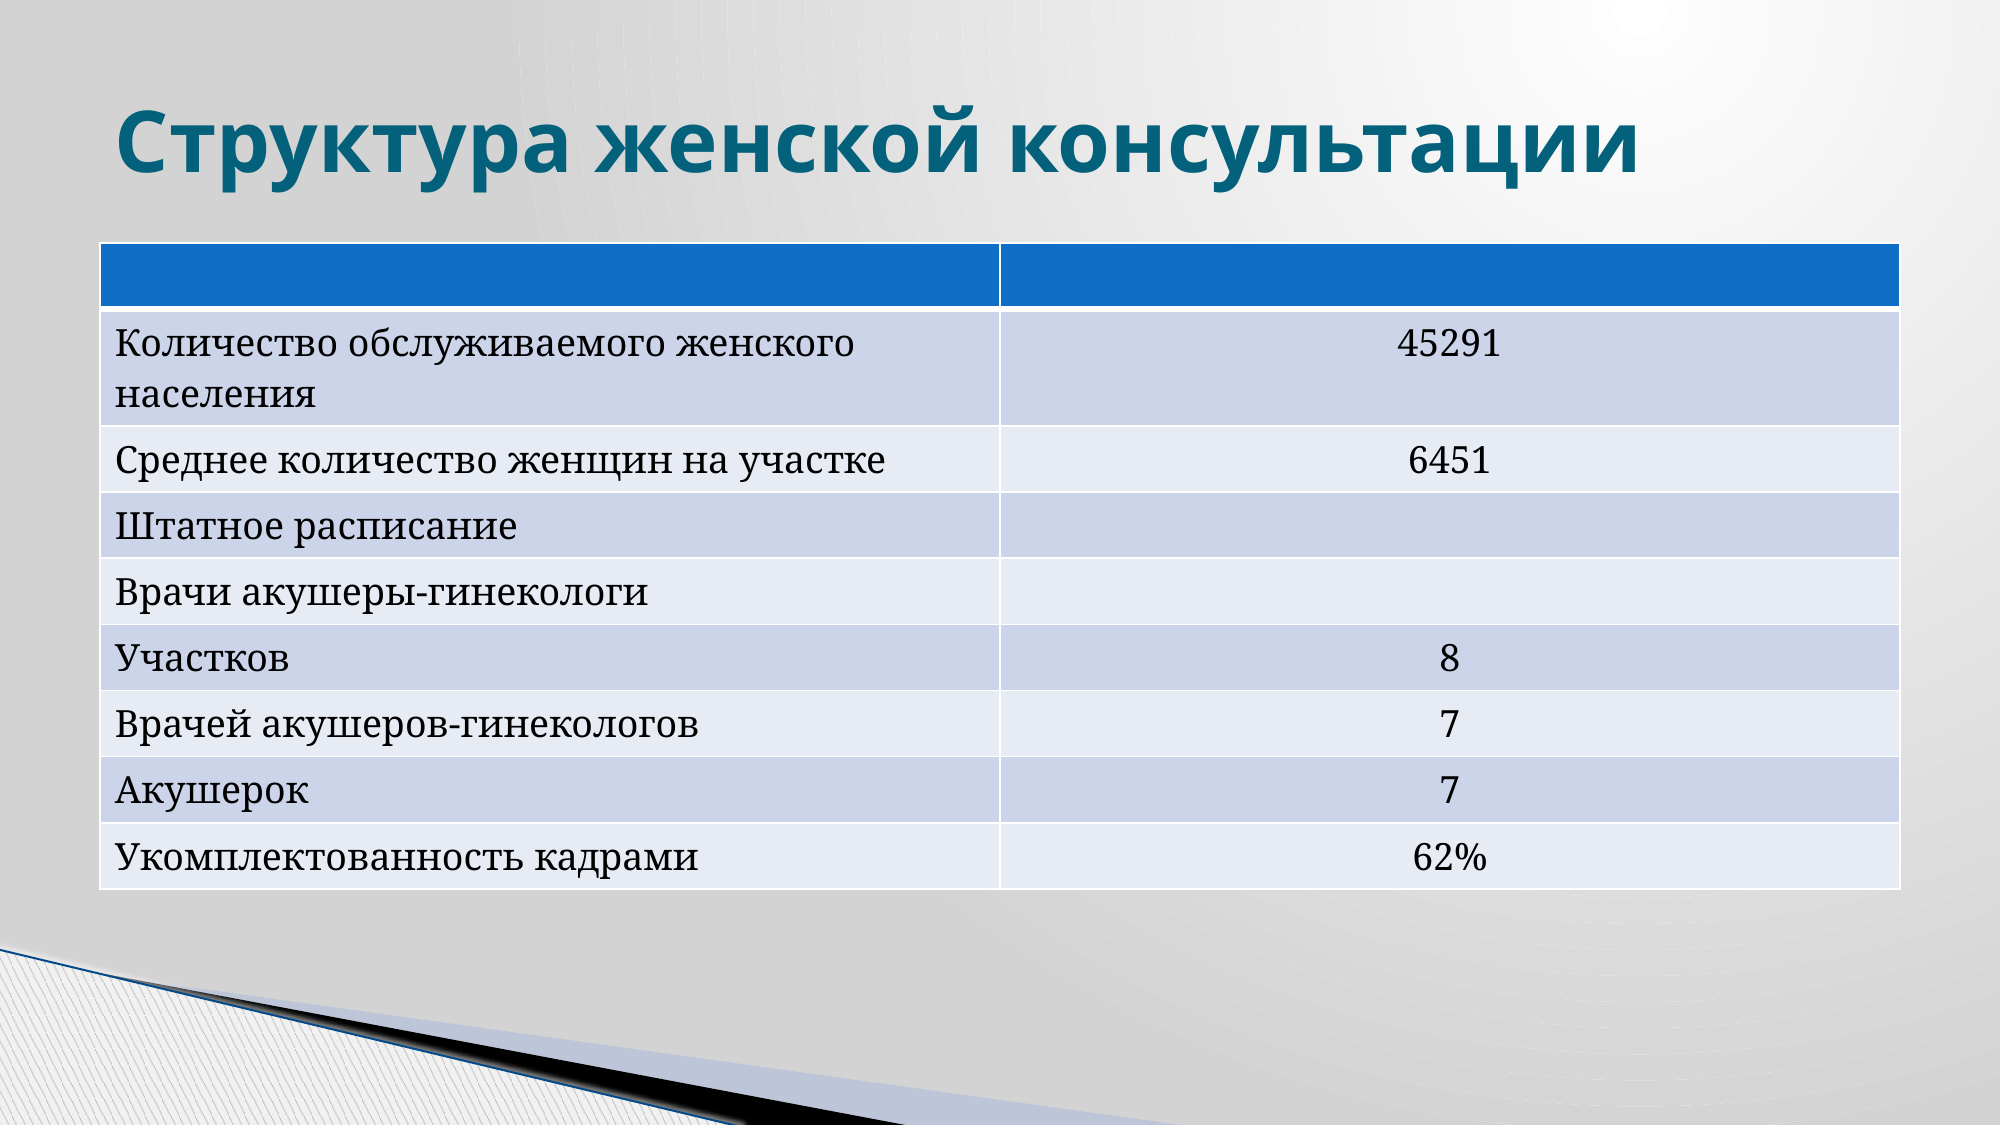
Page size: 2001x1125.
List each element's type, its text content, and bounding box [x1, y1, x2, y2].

title Структура женской консультации [99, 45, 1900, 233]
table_cell 6451 [1001, 427, 1899, 491]
table_cell Врачи акушеры-гинекологи [101, 559, 999, 624]
table_cell [1001, 559, 1899, 624]
table_cell Среднее количество женщин на участке [101, 427, 999, 491]
table_header [1001, 244, 1899, 306]
table_cell [1001, 493, 1899, 557]
table_cell 7 [1001, 691, 1899, 756]
table_cell Укомплектованность кадрами [101, 824, 999, 888]
table_cell Акушерок [101, 757, 999, 822]
table_cell 62% [1001, 824, 1899, 888]
table_header [101, 244, 999, 306]
table_cell 8 [1001, 625, 1899, 690]
table_cell 7 [1001, 757, 1899, 822]
table_cell Врачей акушеров-гинекологов [101, 691, 999, 756]
table_cell 45291 [1001, 312, 1899, 425]
table_cell Штатное расписание [101, 493, 999, 557]
table_cell Участков [101, 625, 999, 690]
table_cell Количество обслуживаемого женского населения [101, 312, 999, 425]
